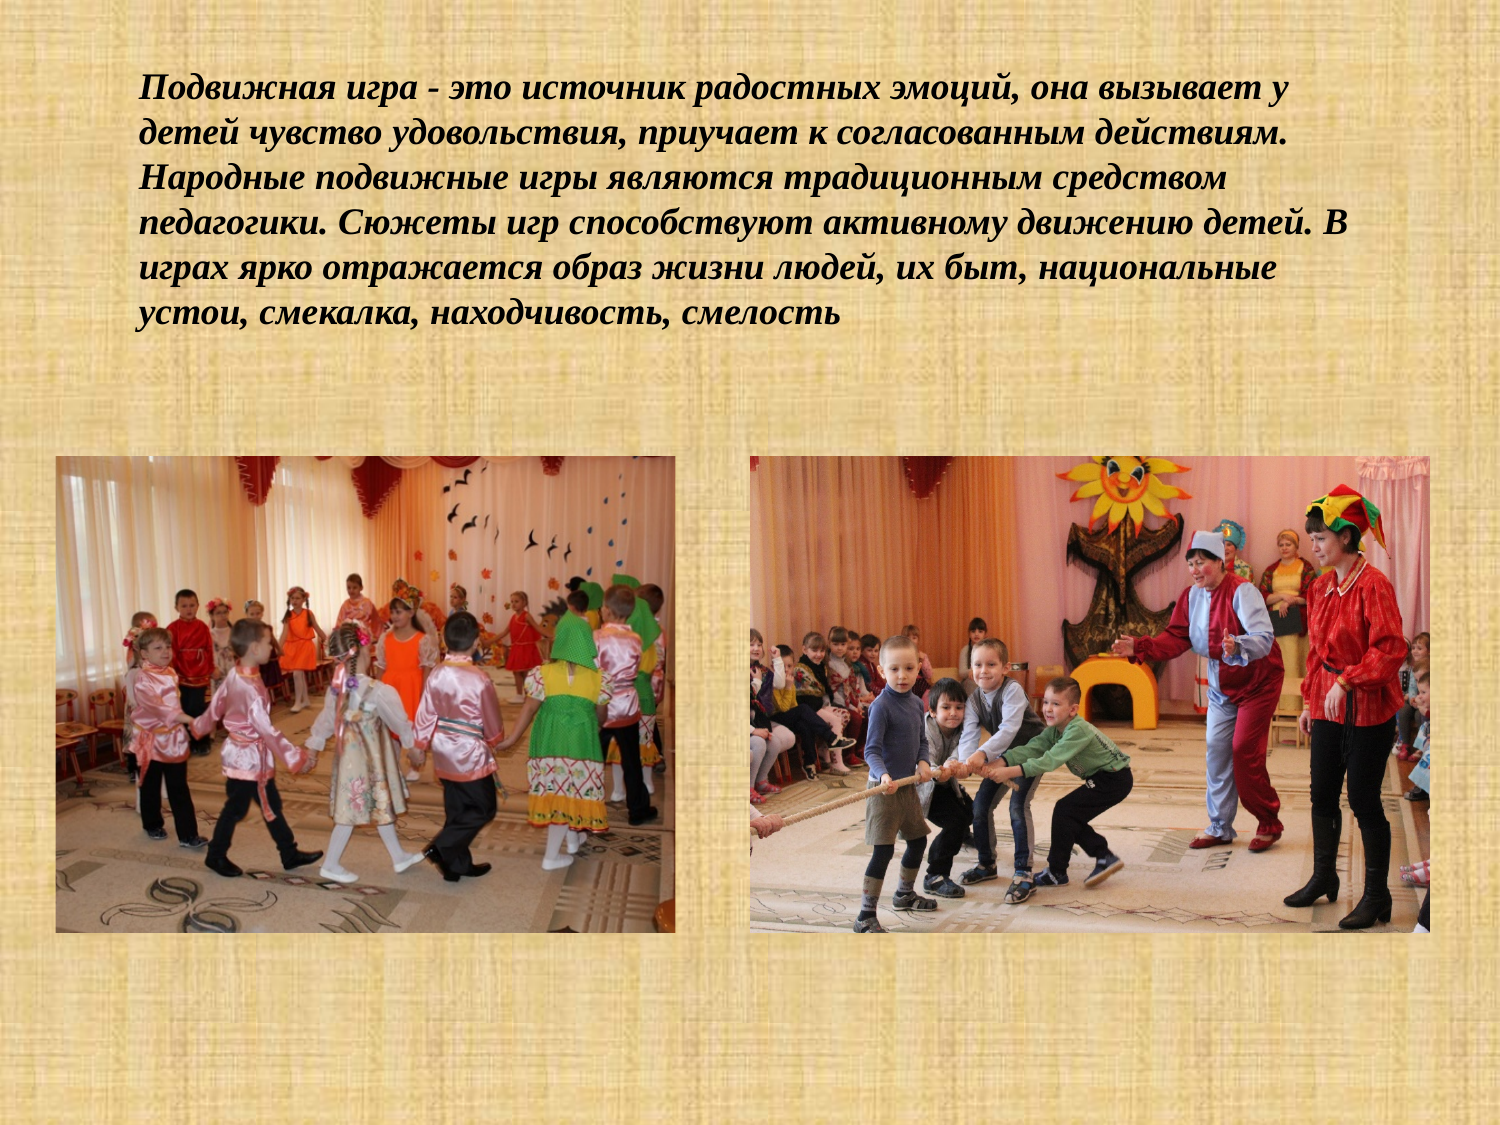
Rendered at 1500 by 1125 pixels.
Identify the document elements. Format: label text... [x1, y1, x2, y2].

text_box Подвижная игра - это источник радостных эмоций, она вызывает у детей чувство удовольствия, приучает к согласованным действиям. Народные подвижные игры являются традиционным средством педагогики. Сюжеты игр способствуют активному движению детей. В играх ярко отражается образ жизни людей, их быт, национальные устои, смекалка, находчивость, смелость [123, 54, 1412, 340]
picture [0, 0, 1500, 1125]
